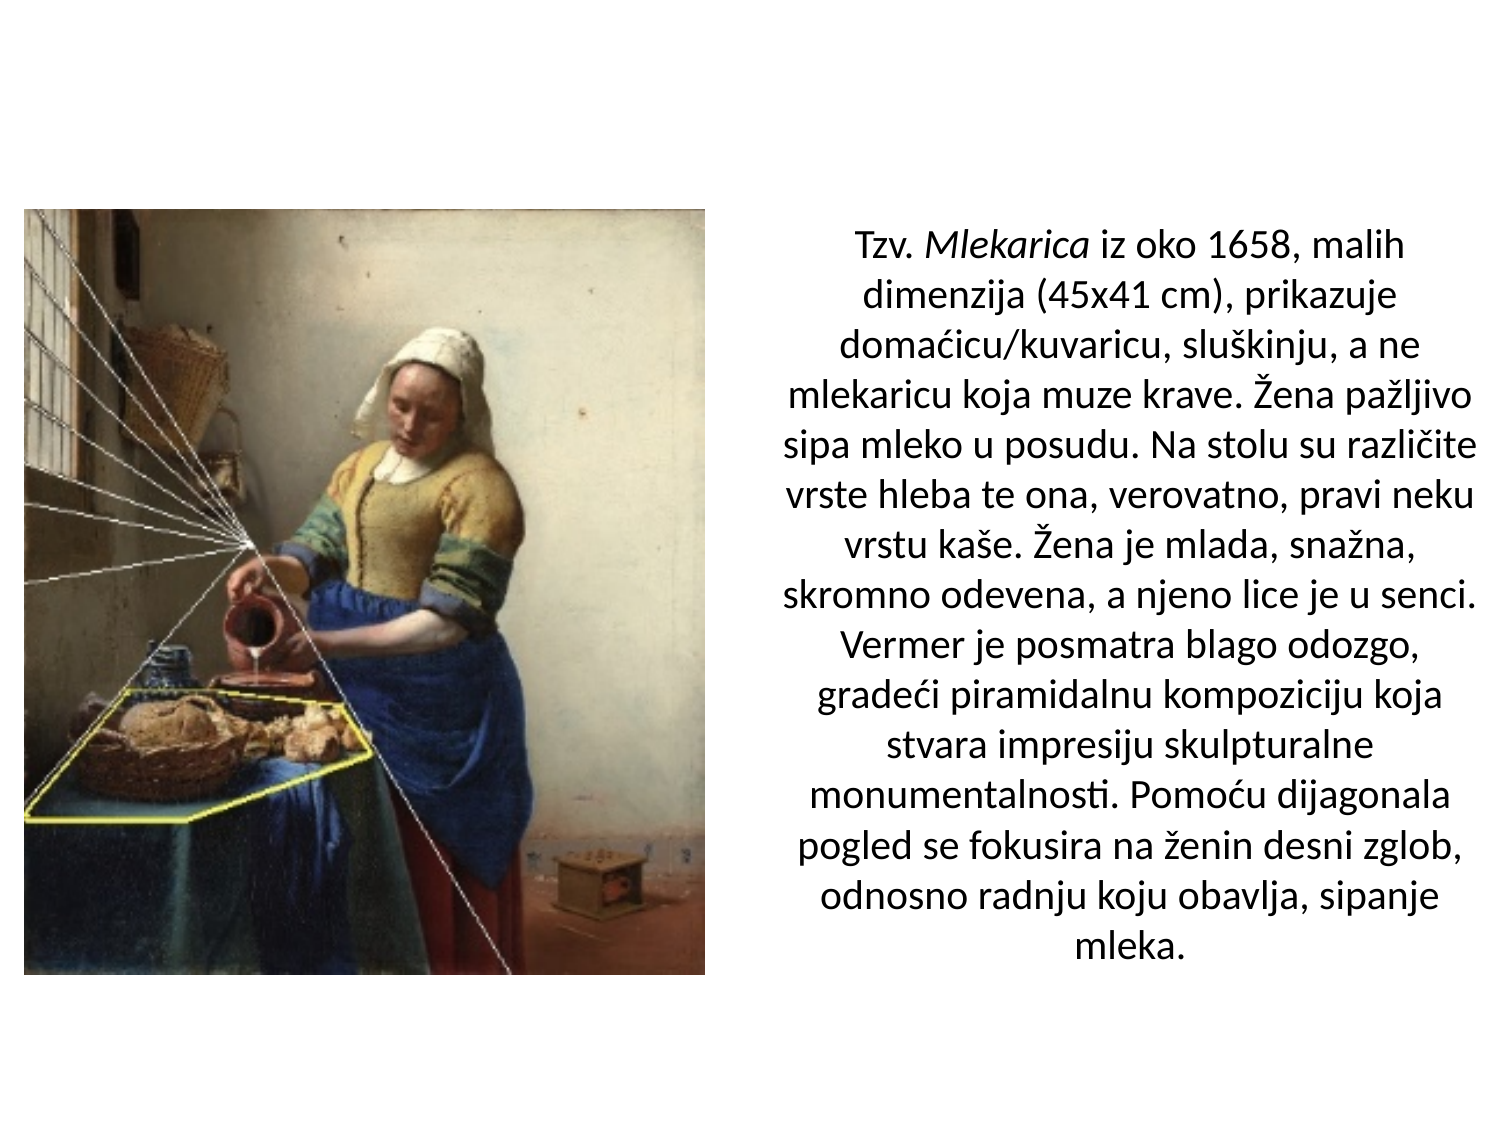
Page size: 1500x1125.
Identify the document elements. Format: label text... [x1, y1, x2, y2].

picture [24, 209, 705, 976]
list Tzv. Mlekarica iz oko 1658, malih dimenzija (45x41 cm), prikazuje domaćicu/kuvaricu, sluškinju, a ne mlekaricu koja muze krave. Žena pažljivo sipa mleko u posudu. Na stolu su različite vrste hleba te ona, verovatno, pravi neku vrstu kaše. Žena je mlada, snažna, skromno odevena, a njeno lice je u senci. Vermer je posmatra blago odozgo, gradeći piramidalnu kompoziciju koja stvara impresiju skulpturalne monumentalnosti. Pomoću dijagonala pogled se fokusira na ženin desni zglob, odnosno radnju koju obavlja, sipanje mleka. [762, 162, 1499, 975]
